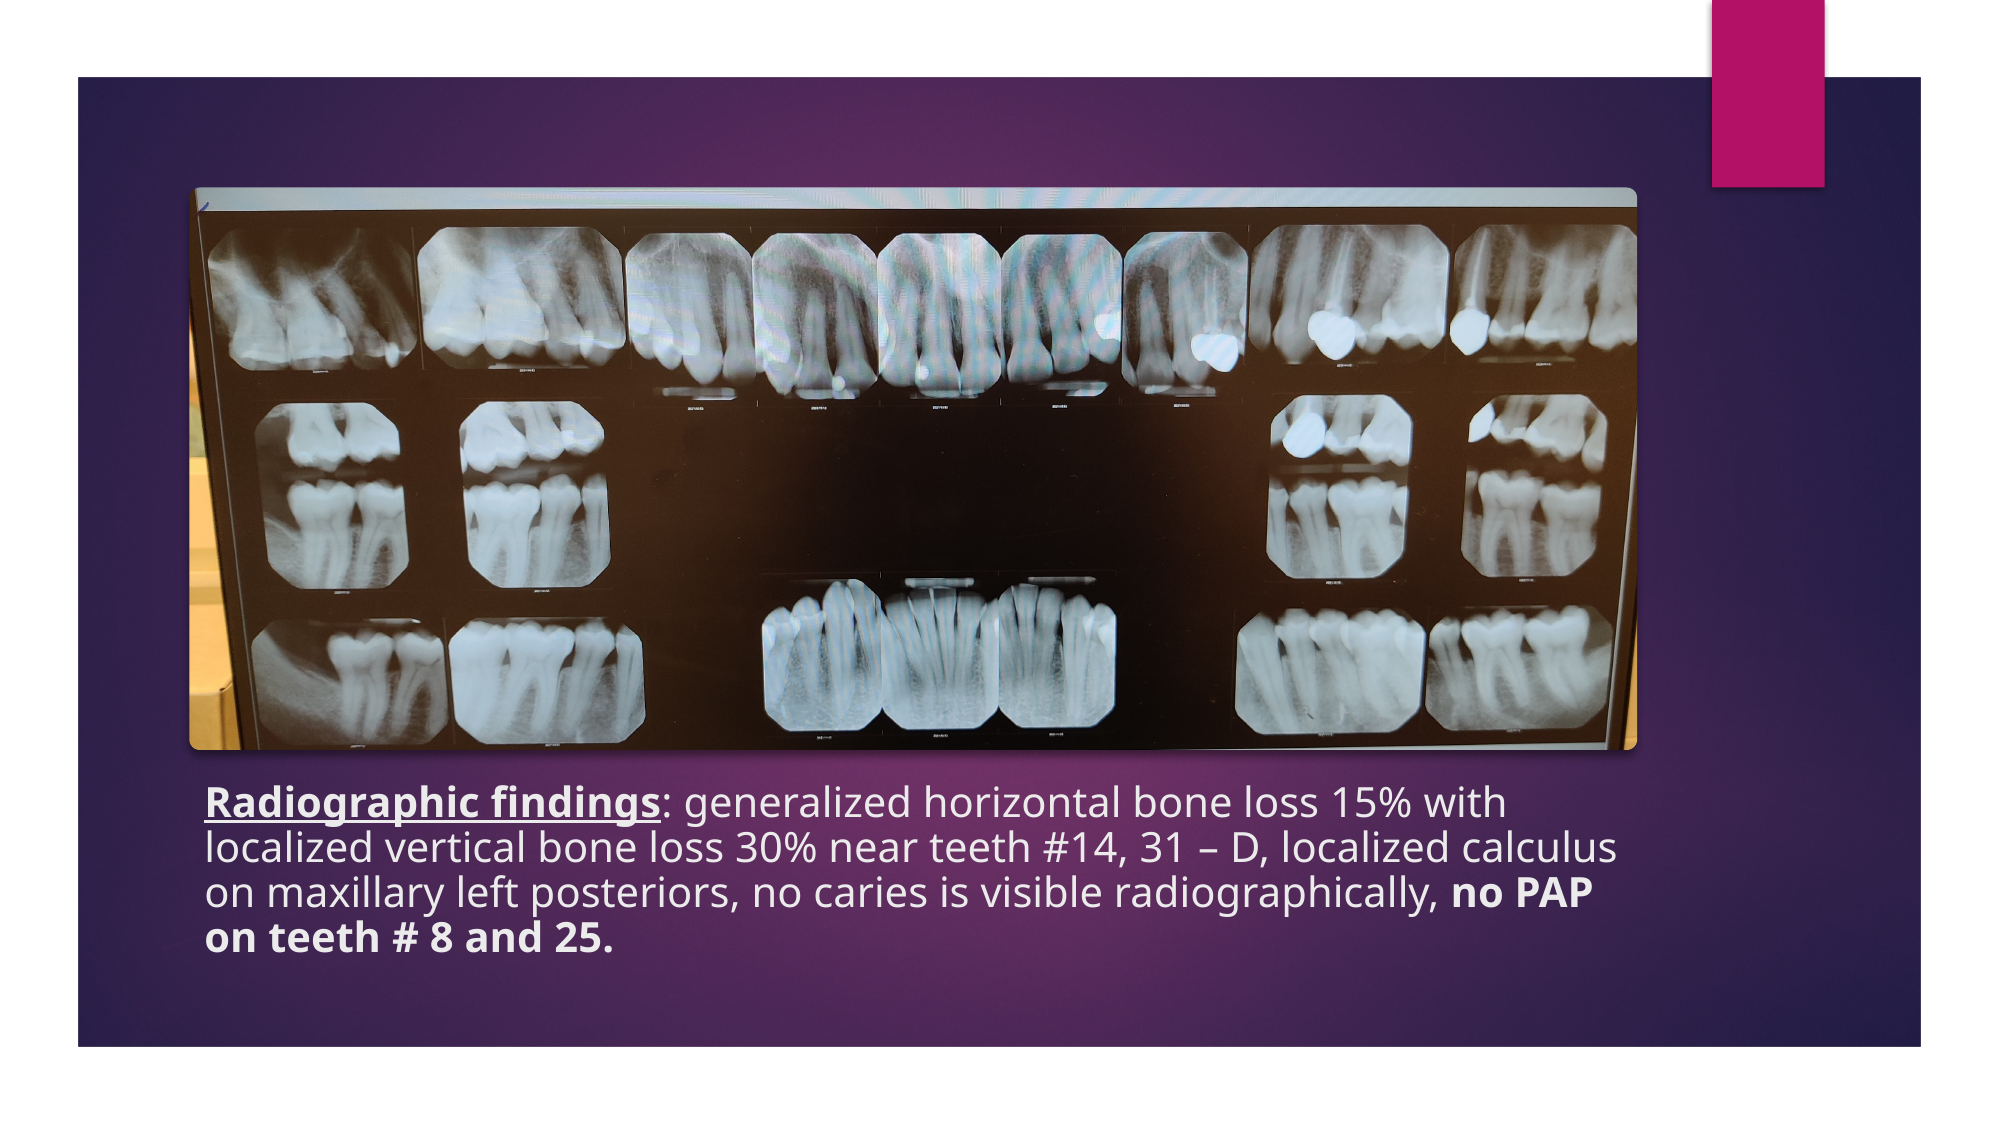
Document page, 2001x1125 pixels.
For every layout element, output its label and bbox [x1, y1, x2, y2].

text_box [0, 0, 2000, 1125]
list [189, 187, 1638, 751]
